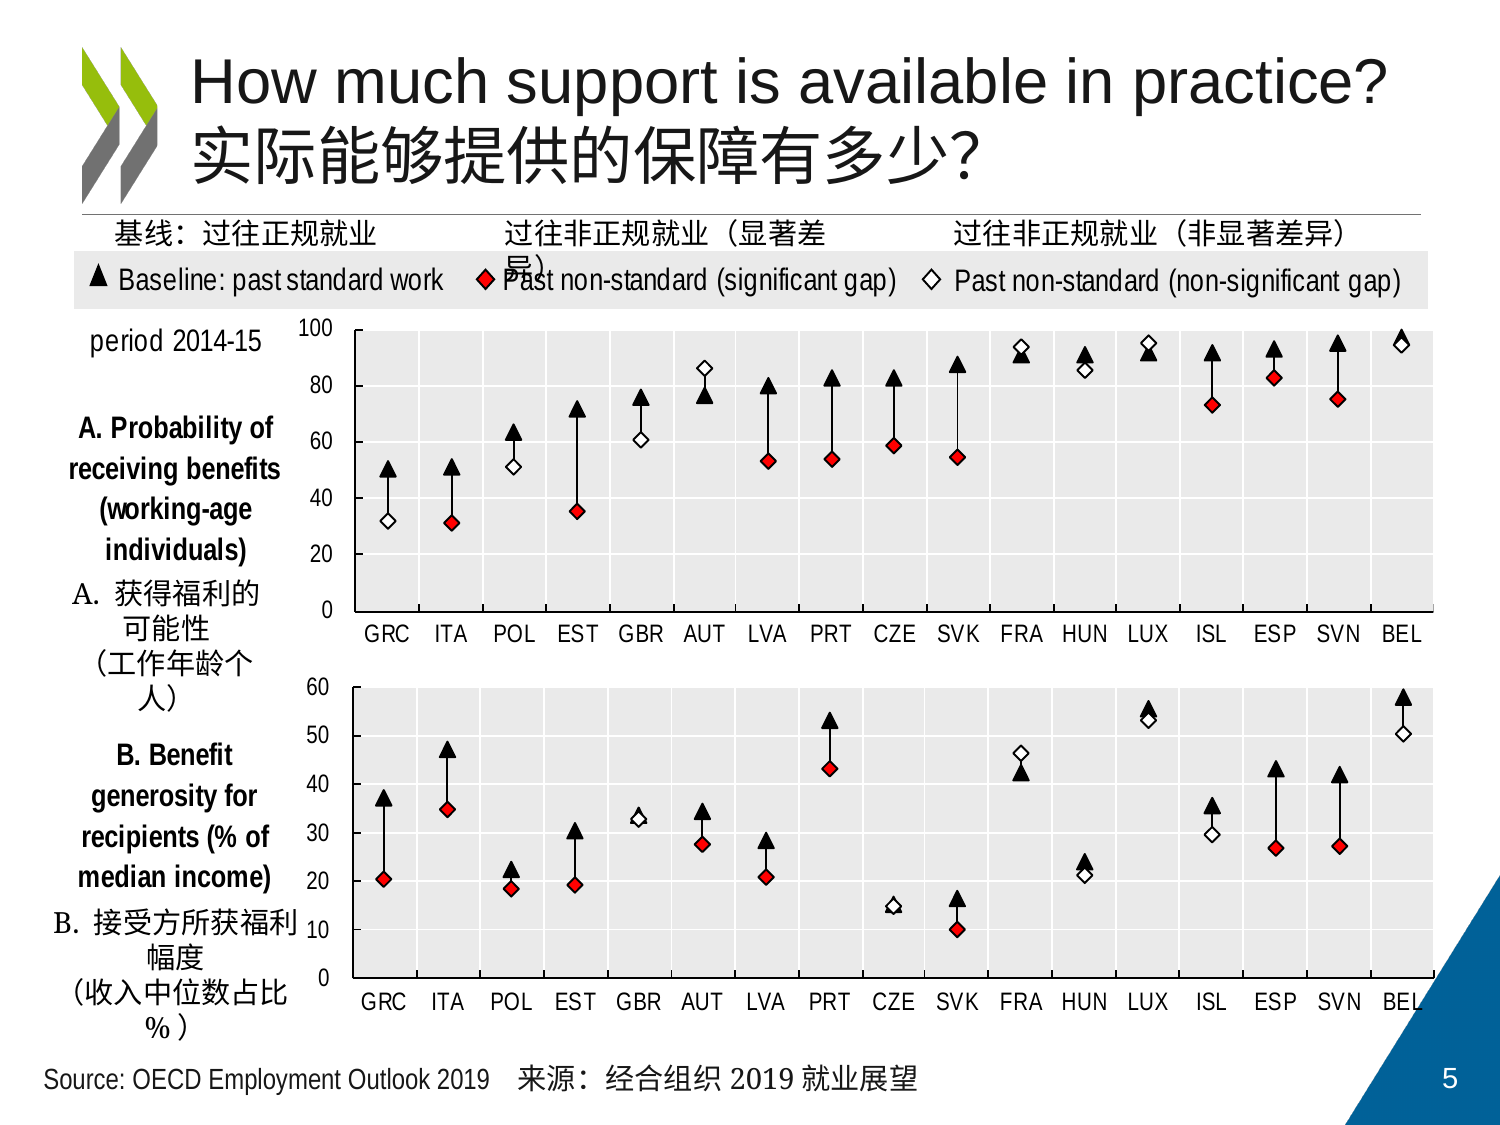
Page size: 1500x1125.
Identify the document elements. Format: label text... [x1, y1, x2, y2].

text_box Source: OECD Employment Outlook 2019 来源：经合组织2019就业展望 [0, 1053, 1500, 1104]
list How much support is available in practice? 实际能够提供的保障有多少？ [175, 32, 1499, 201]
text_box 过往非正规就业（非显著差异） [938, 208, 1400, 240]
text_box 过往非正规就业（显著差异） [490, 208, 892, 240]
picture [52, 243, 1448, 668]
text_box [28, 668, 1448, 1019]
text_box 基线：过往正规就业 [100, 208, 408, 240]
